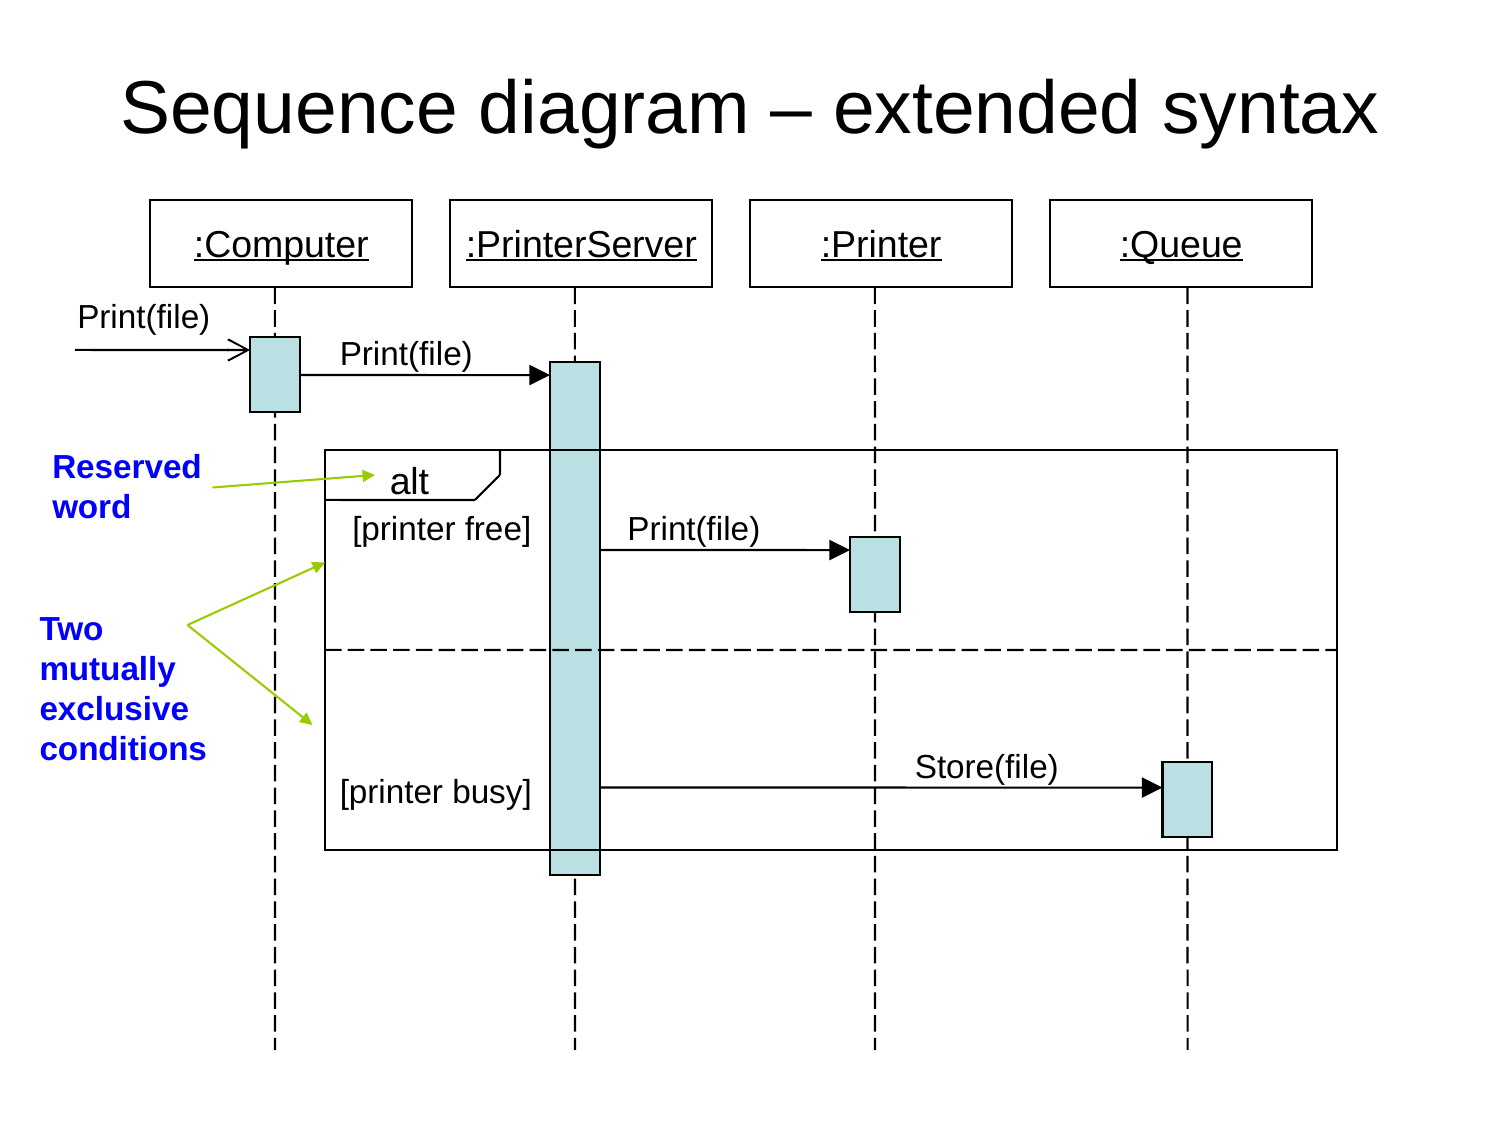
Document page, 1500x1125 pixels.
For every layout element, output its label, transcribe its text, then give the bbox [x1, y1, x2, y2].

text_box alt [374, 449, 463, 510]
text_box [1050, 199, 1313, 212]
title Sequence diagram – extended syntax [75, 45, 1425, 163]
text_box :Queue [1050, 212, 1313, 273]
text_box [549, 362, 600, 450]
text_box [450, 273, 713, 288]
text_box Two mutually exclusive conditions [24, 599, 250, 775]
text_box :PrinterServer [450, 212, 713, 273]
text_box :Computer [162, 212, 400, 273]
text_box :Printer [750, 212, 1013, 273]
text_box [249, 337, 300, 413]
text_box Print(file) [324, 324, 525, 380]
text_box [150, 199, 413, 288]
text_box [74, 343, 249, 362]
text_box Reserved word [37, 437, 238, 532]
text_box [324, 450, 1338, 850]
text_box [549, 850, 600, 875]
text_box [212, 469, 376, 488]
text_box [187, 624, 313, 725]
text_box [450, 199, 713, 212]
text_box [525, 364, 549, 386]
text_box Print(file) [62, 287, 250, 343]
text_box [750, 273, 1013, 288]
text_box [1050, 273, 1313, 288]
text_box [188, 561, 325, 625]
text_box [750, 199, 1013, 212]
